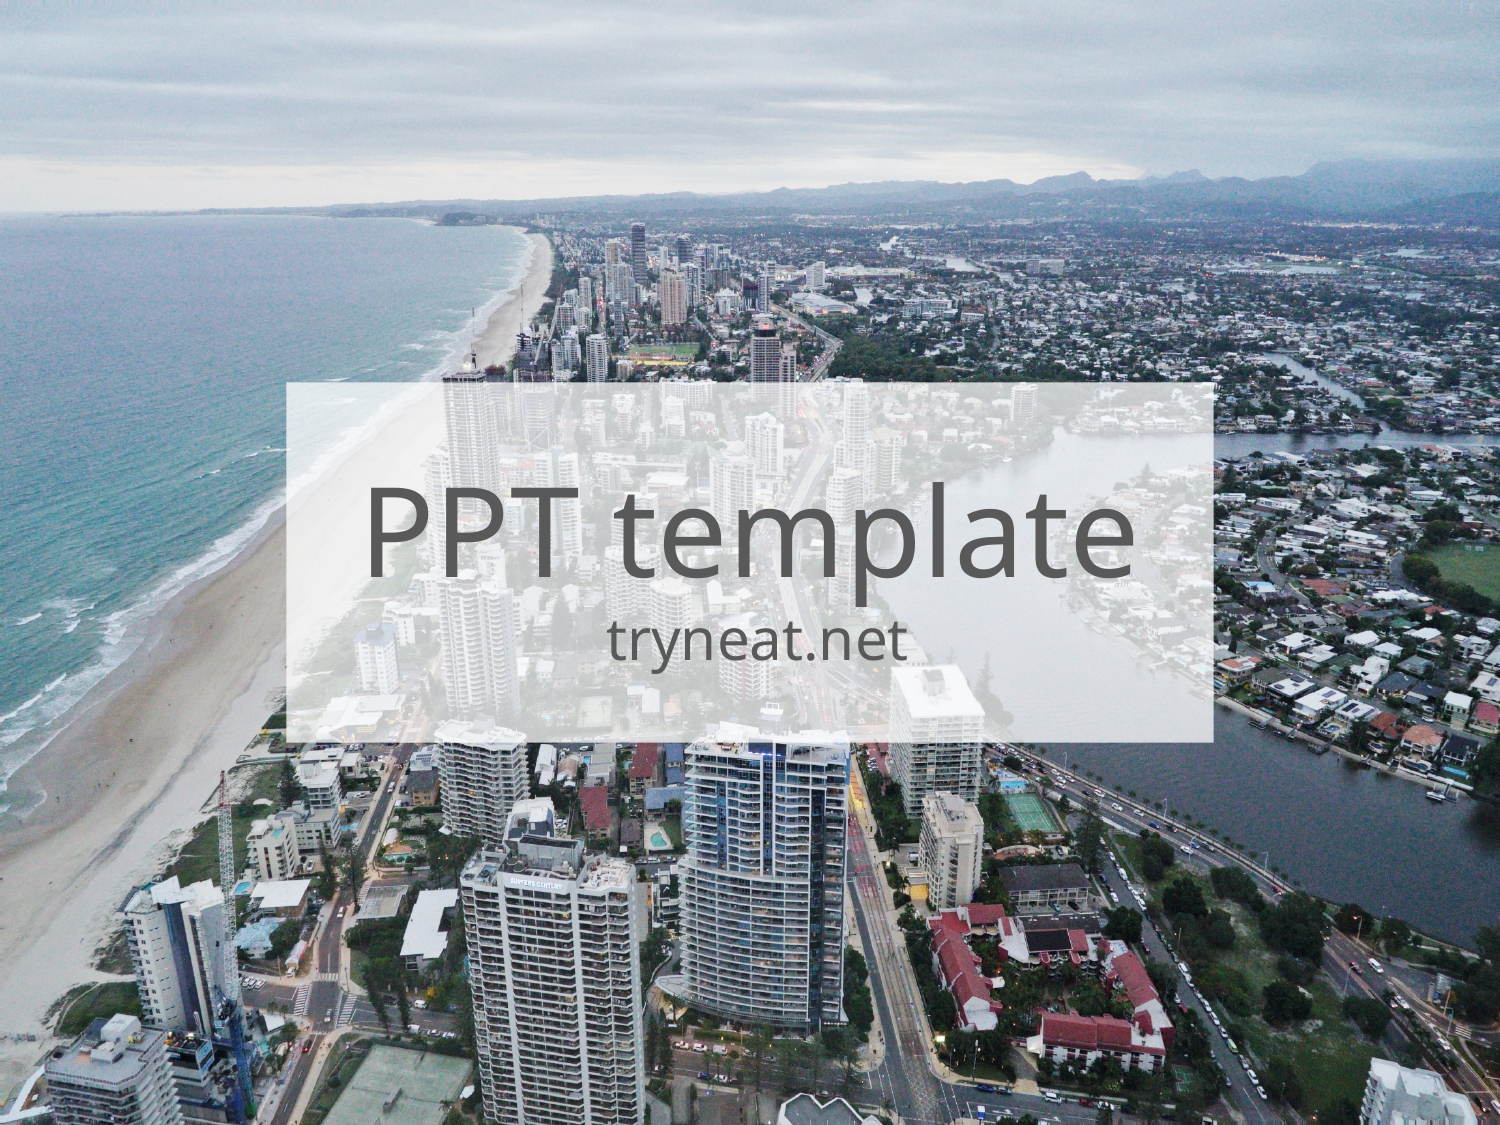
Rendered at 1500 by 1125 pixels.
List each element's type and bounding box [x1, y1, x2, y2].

text_box [0, 0, 1500, 1125]
